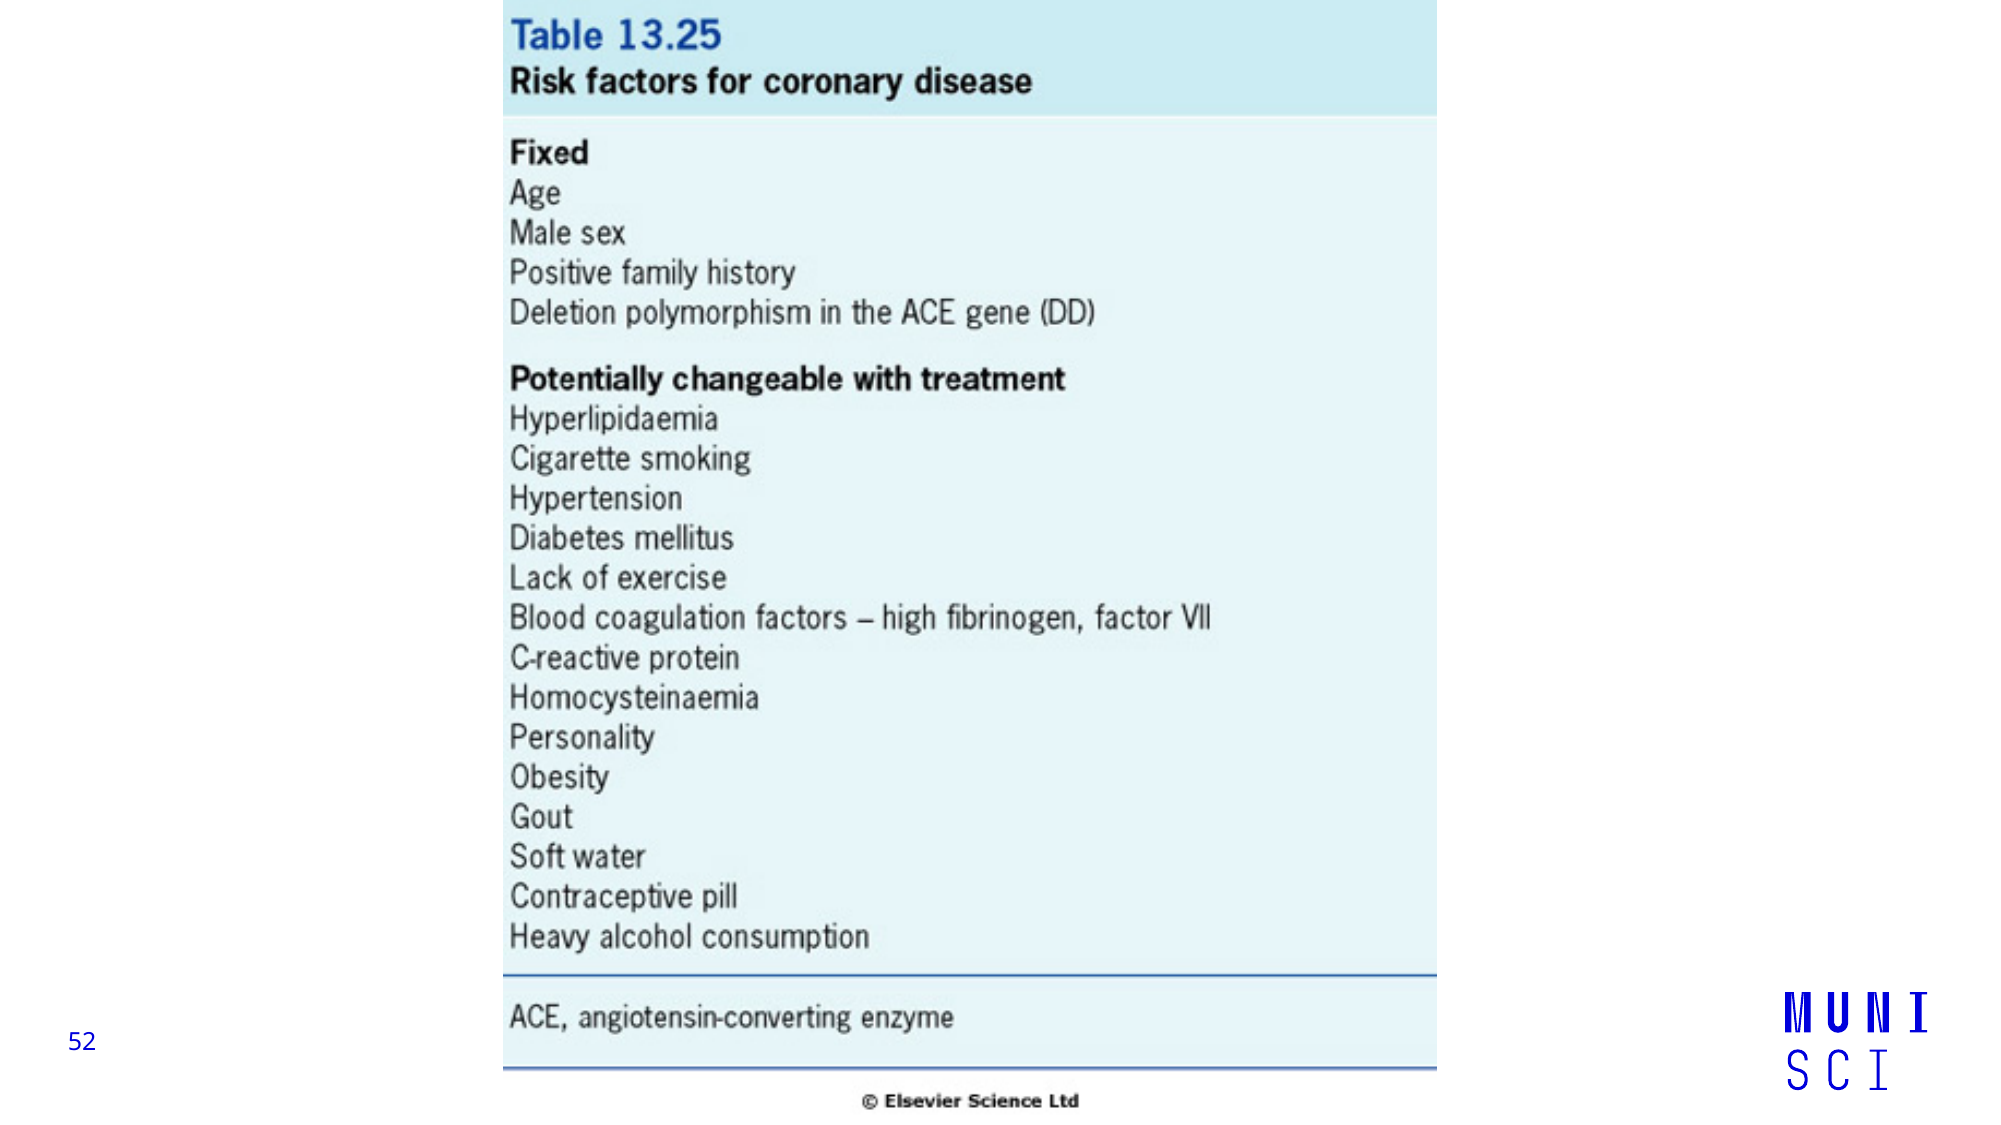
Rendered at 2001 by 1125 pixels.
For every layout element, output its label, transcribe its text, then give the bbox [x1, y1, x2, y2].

picture [503, 0, 1438, 1125]
slide_number 52 [67, 1021, 110, 1063]
